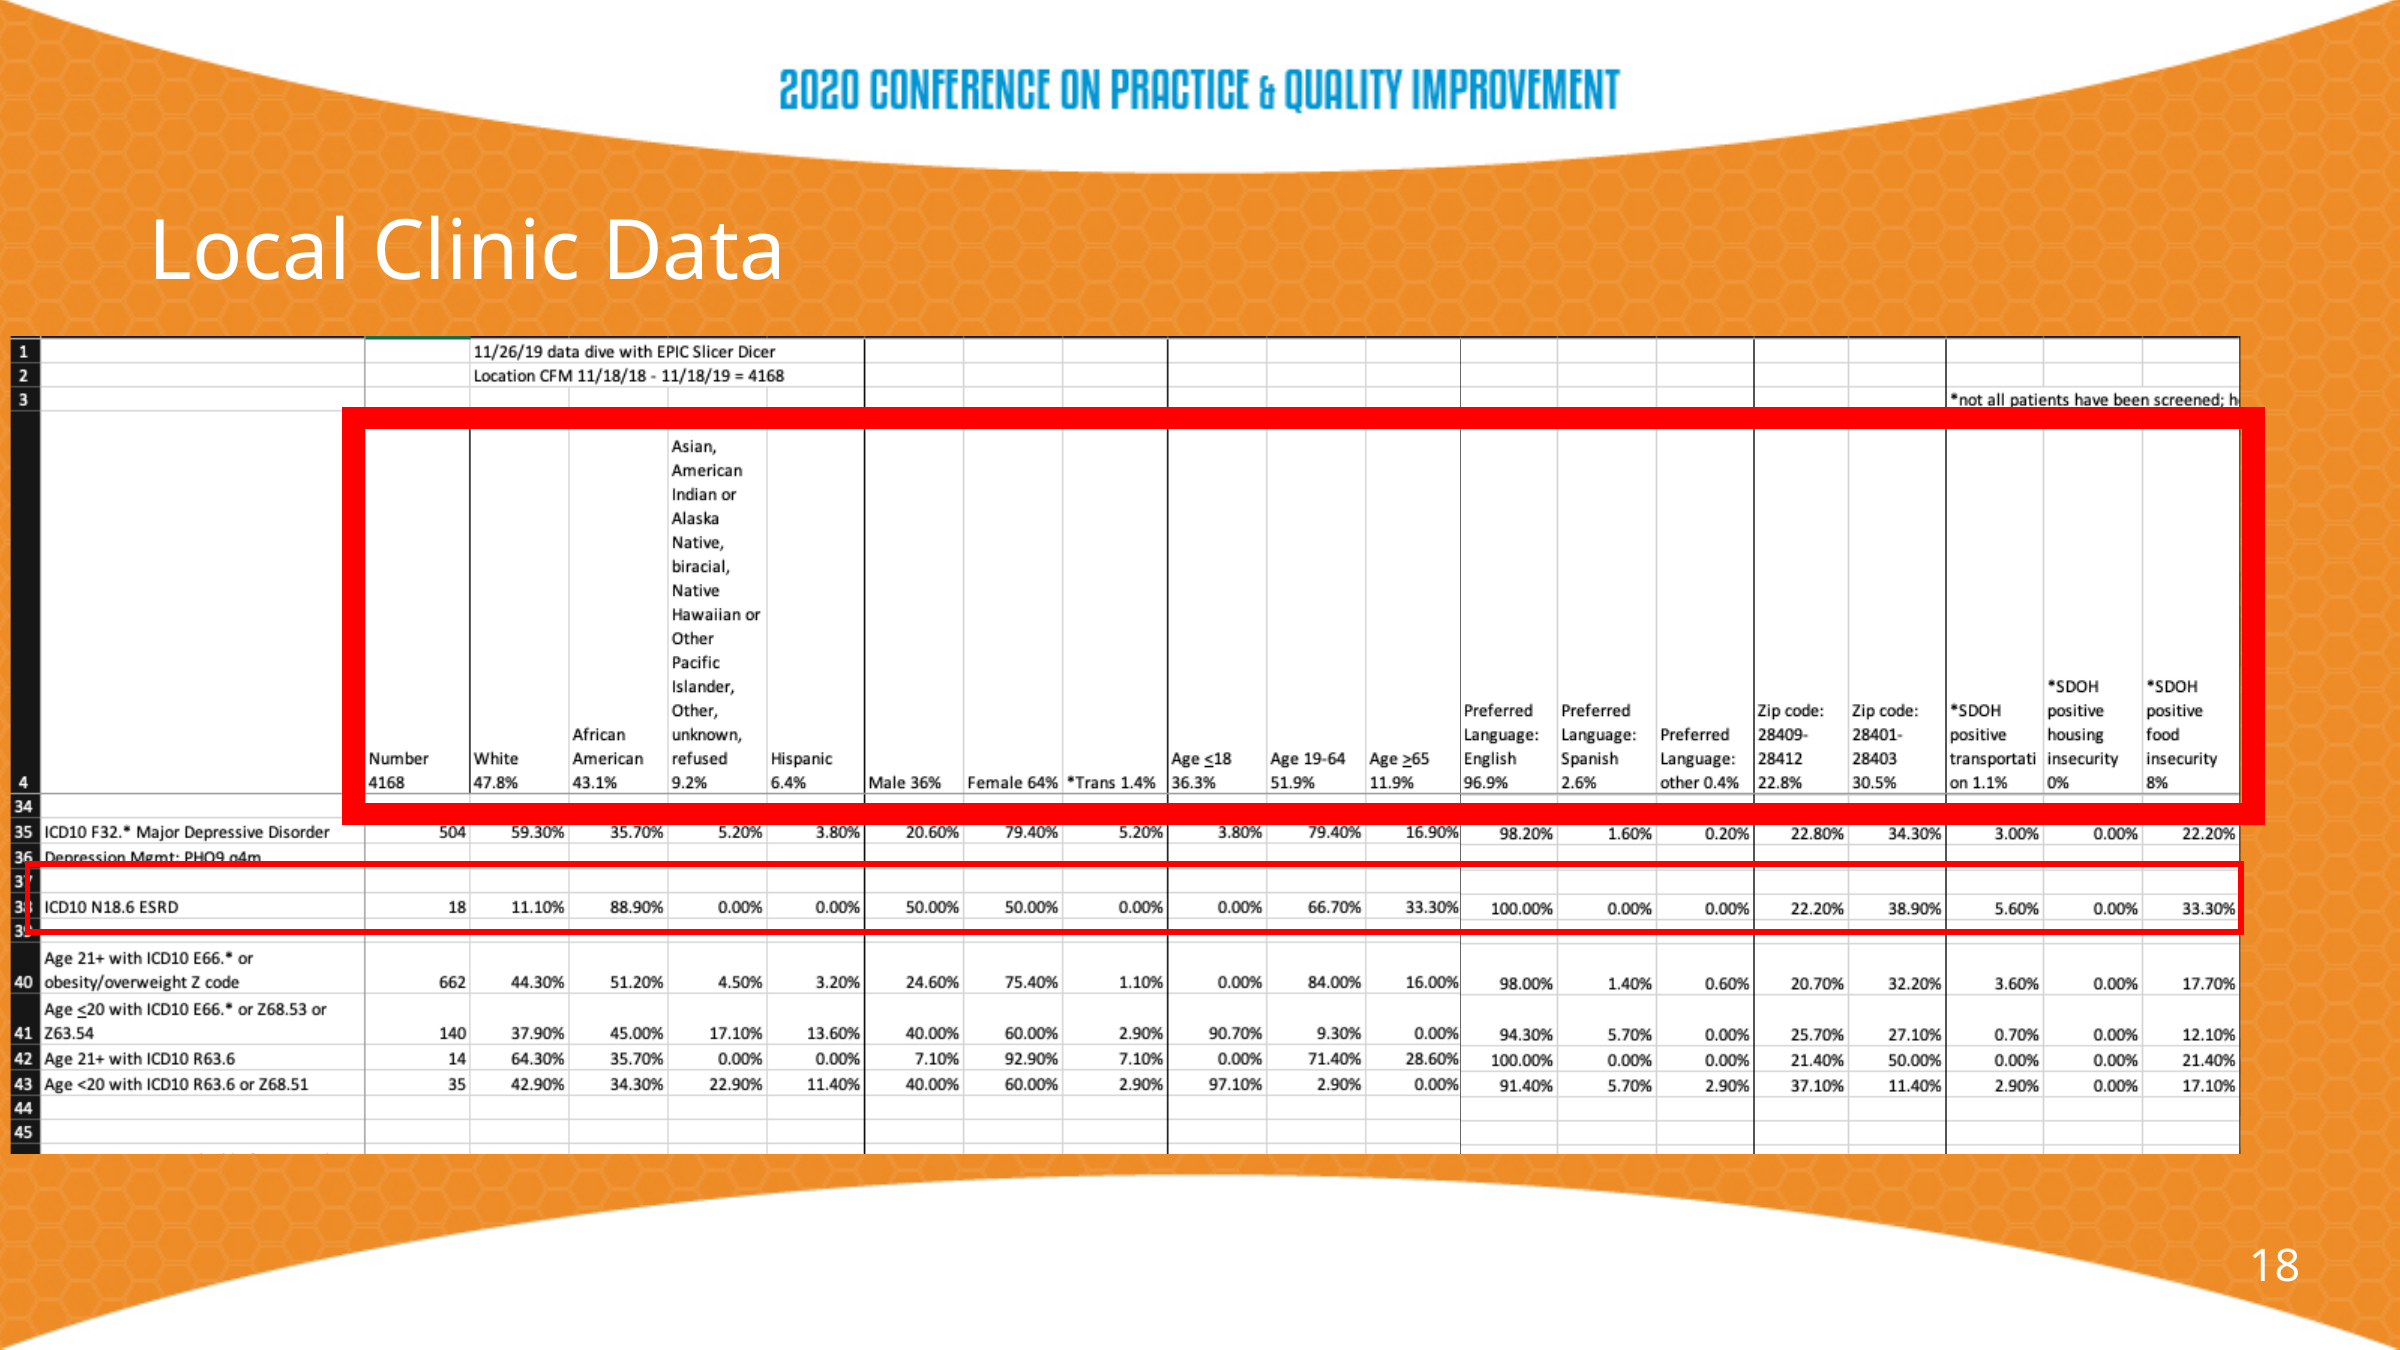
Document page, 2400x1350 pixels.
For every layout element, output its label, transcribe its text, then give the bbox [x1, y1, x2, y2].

slide_number 18 [2234, 1228, 2358, 1301]
list Local Clinic Data [133, 119, 2204, 336]
text_box [2241, 407, 2265, 825]
picture [0, 0, 2400, 1350]
